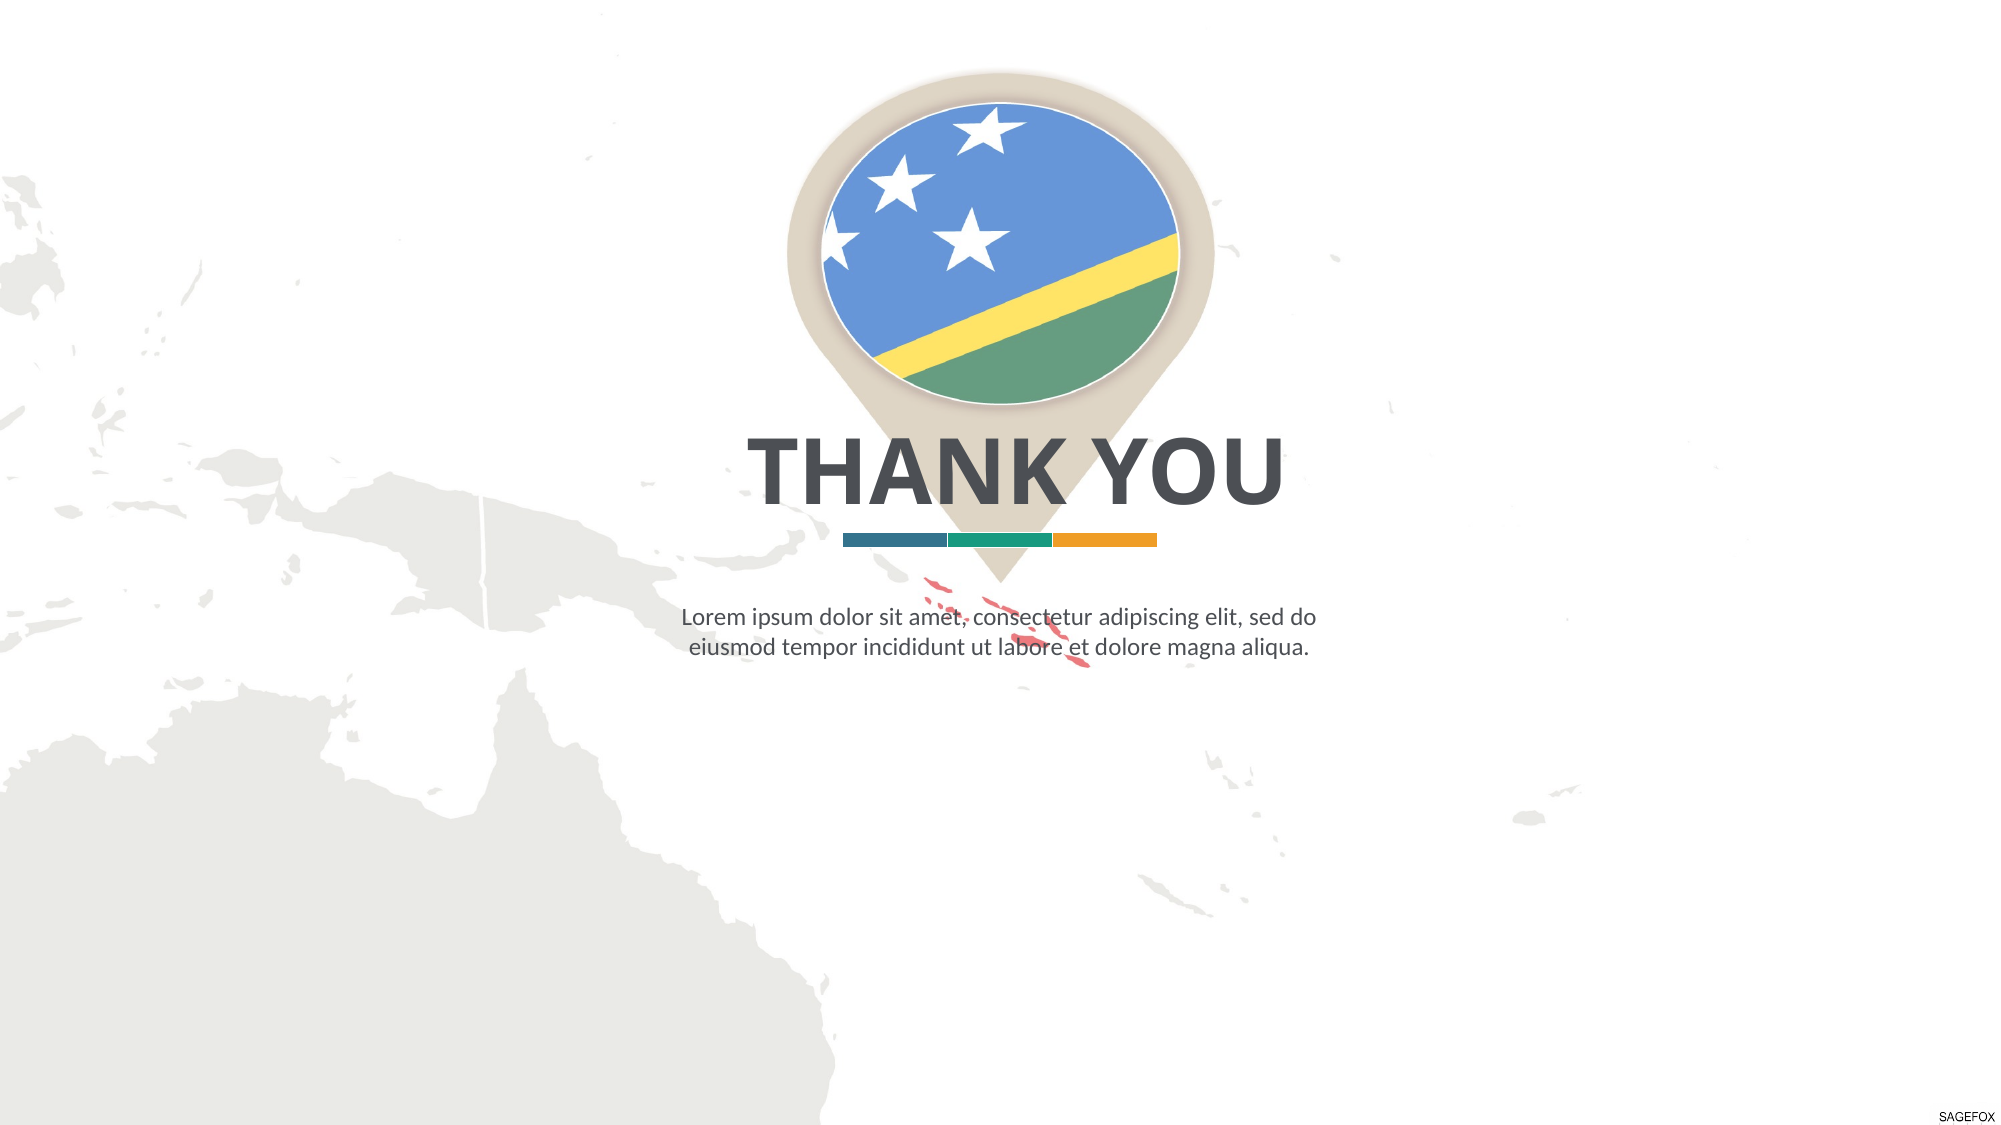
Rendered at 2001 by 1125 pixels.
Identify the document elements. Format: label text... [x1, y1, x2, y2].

text_box Lorem ipsum dolor sit amet, consectetur adipiscing elit, sed do eiusmod tempor incididunt ut labore et dolore magna aliqua. [660, 593, 1340, 668]
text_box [0, 0, 2000, 1125]
text_box THANK YOU [565, 405, 1470, 531]
picture [1936, 1111, 1997, 1125]
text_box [842, 532, 1158, 548]
